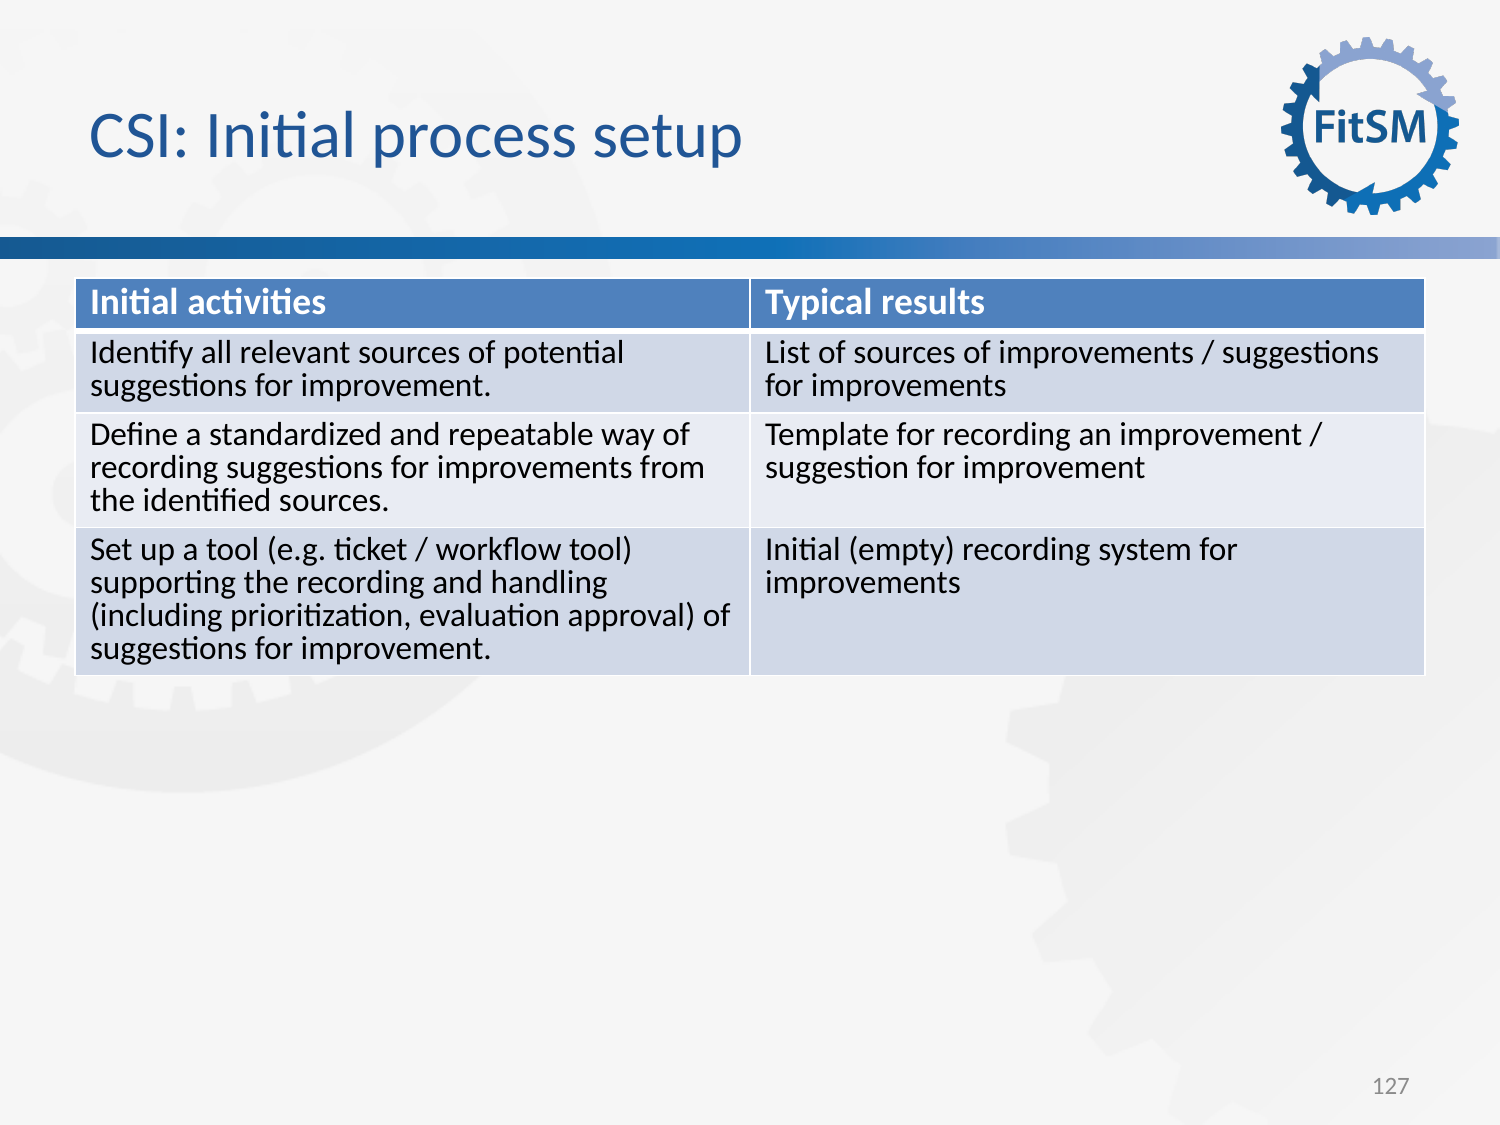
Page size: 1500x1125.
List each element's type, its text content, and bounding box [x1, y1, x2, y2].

table_header Initial activities [76, 279, 749, 328]
table_cell Identify all relevant sources of potential suggestions for improvement. [76, 334, 749, 412]
table_cell Template for recording an improvement / suggestion for improvement [751, 414, 1424, 527]
text_box <Foliennummer> [1074, 1054, 1425, 1115]
table_cell Set up a tool (e.g. ticket / workflow tool) supporting the recording and handling (including prioritization, evaluation approval) of suggestions for improvement. [76, 528, 749, 675]
table_cell List of sources of improvements / suggestions for improvements [751, 334, 1424, 412]
text_box CSI: Initial process setup [74, 45, 1282, 217]
table_header Typical results [751, 279, 1424, 328]
table_cell Define a standardized and repeatable way of recording suggestions for improvements from the identified sources. [76, 414, 749, 527]
table_cell Initial (empty) recording system for improvements [751, 528, 1424, 675]
picture [0, 0, 1500, 1125]
